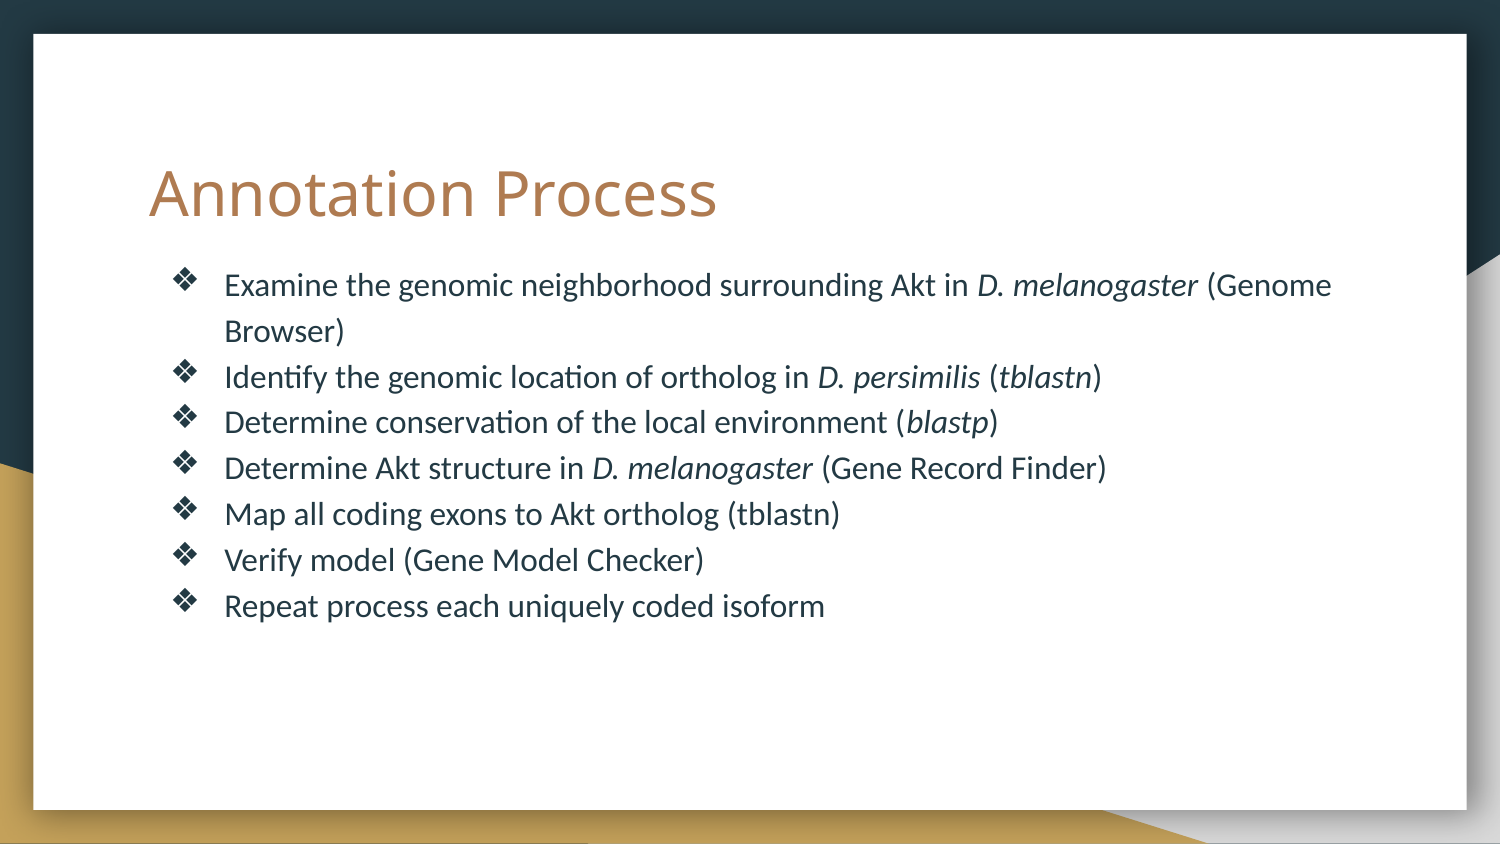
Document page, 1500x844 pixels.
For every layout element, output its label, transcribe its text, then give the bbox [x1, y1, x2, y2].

list Examine the genomic neighborhood surrounding Akt in D. melanogaster (Genome Browser) Identify the genomic location of ortholog in D. persimilis (tblastn) Determine conservation of the local environment (blastp) Determine Akt structure in D. melanogaster (Gene Record Finder) Map all coding exons to Akt ortholog (tblastn) Verify model (Gene Model Checker) Repeat process each uniquely coded isoform [134, 242, 1366, 729]
title Annotation Process [134, 138, 1366, 242]
